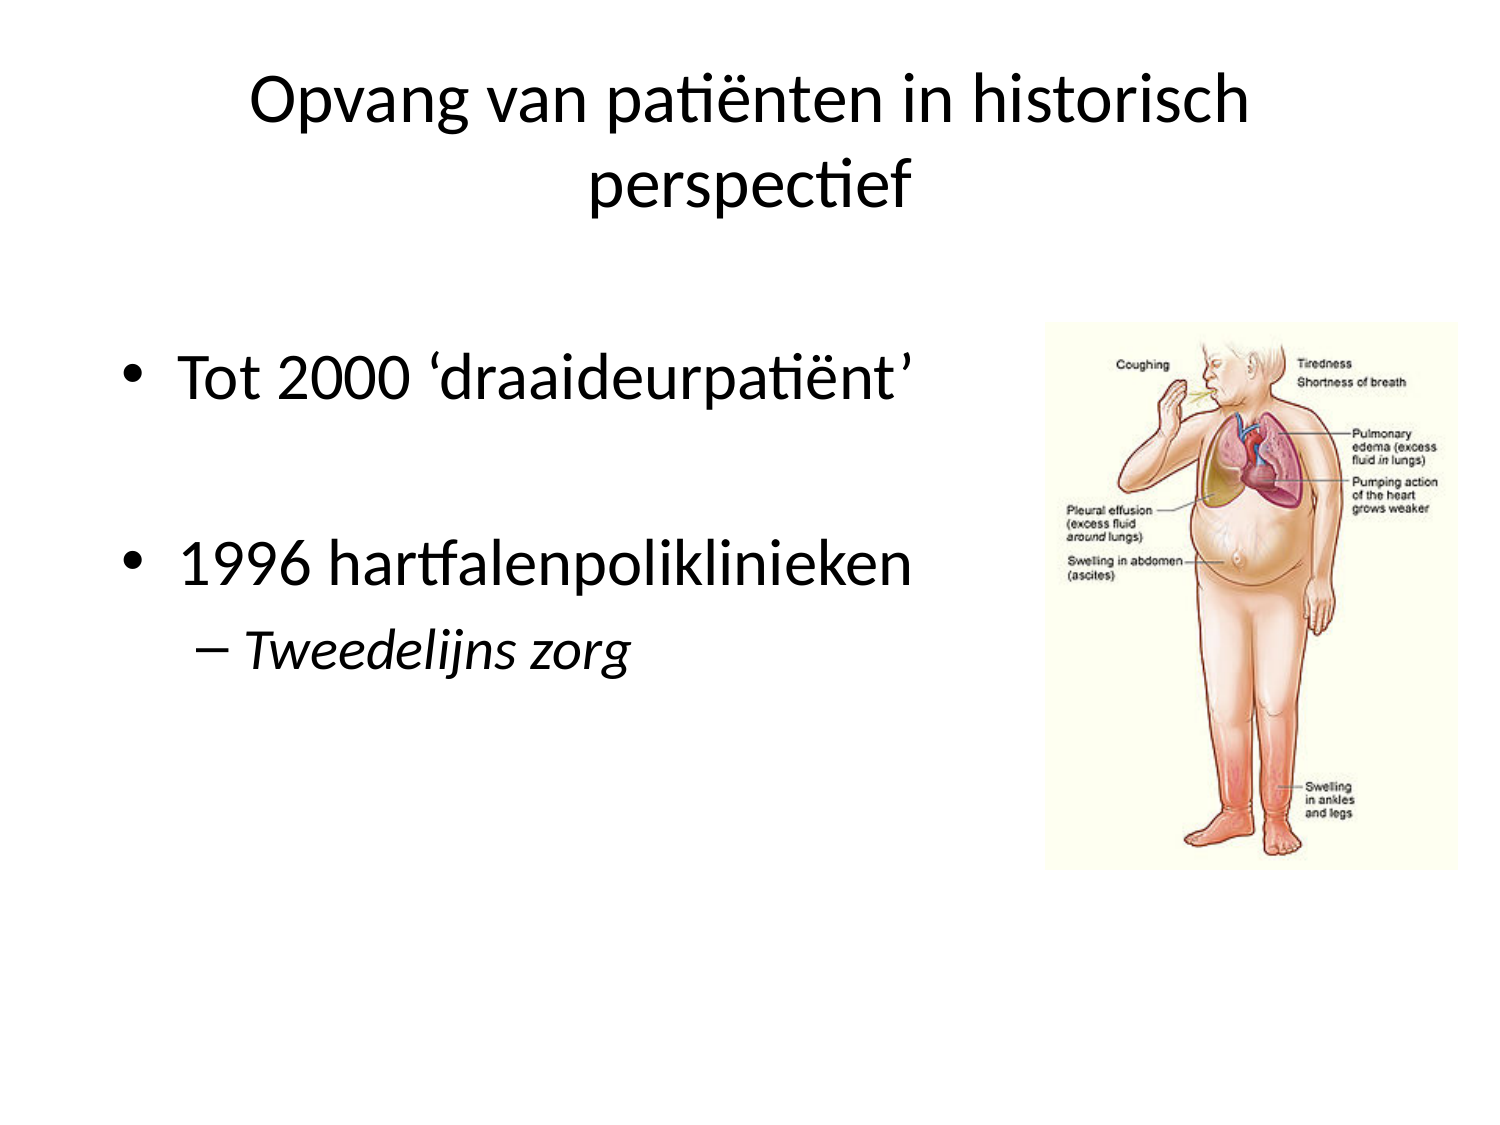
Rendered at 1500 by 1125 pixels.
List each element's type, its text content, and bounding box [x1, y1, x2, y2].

list Tot 2000 ‘draaideurpatiënt’ 1996 hartfalenpoliklinieken Tweedelijns zorg [105, 324, 1042, 870]
title Opvang van patiënten in historisch perspectief [112, 42, 1388, 231]
picture [1045, 322, 1459, 870]
